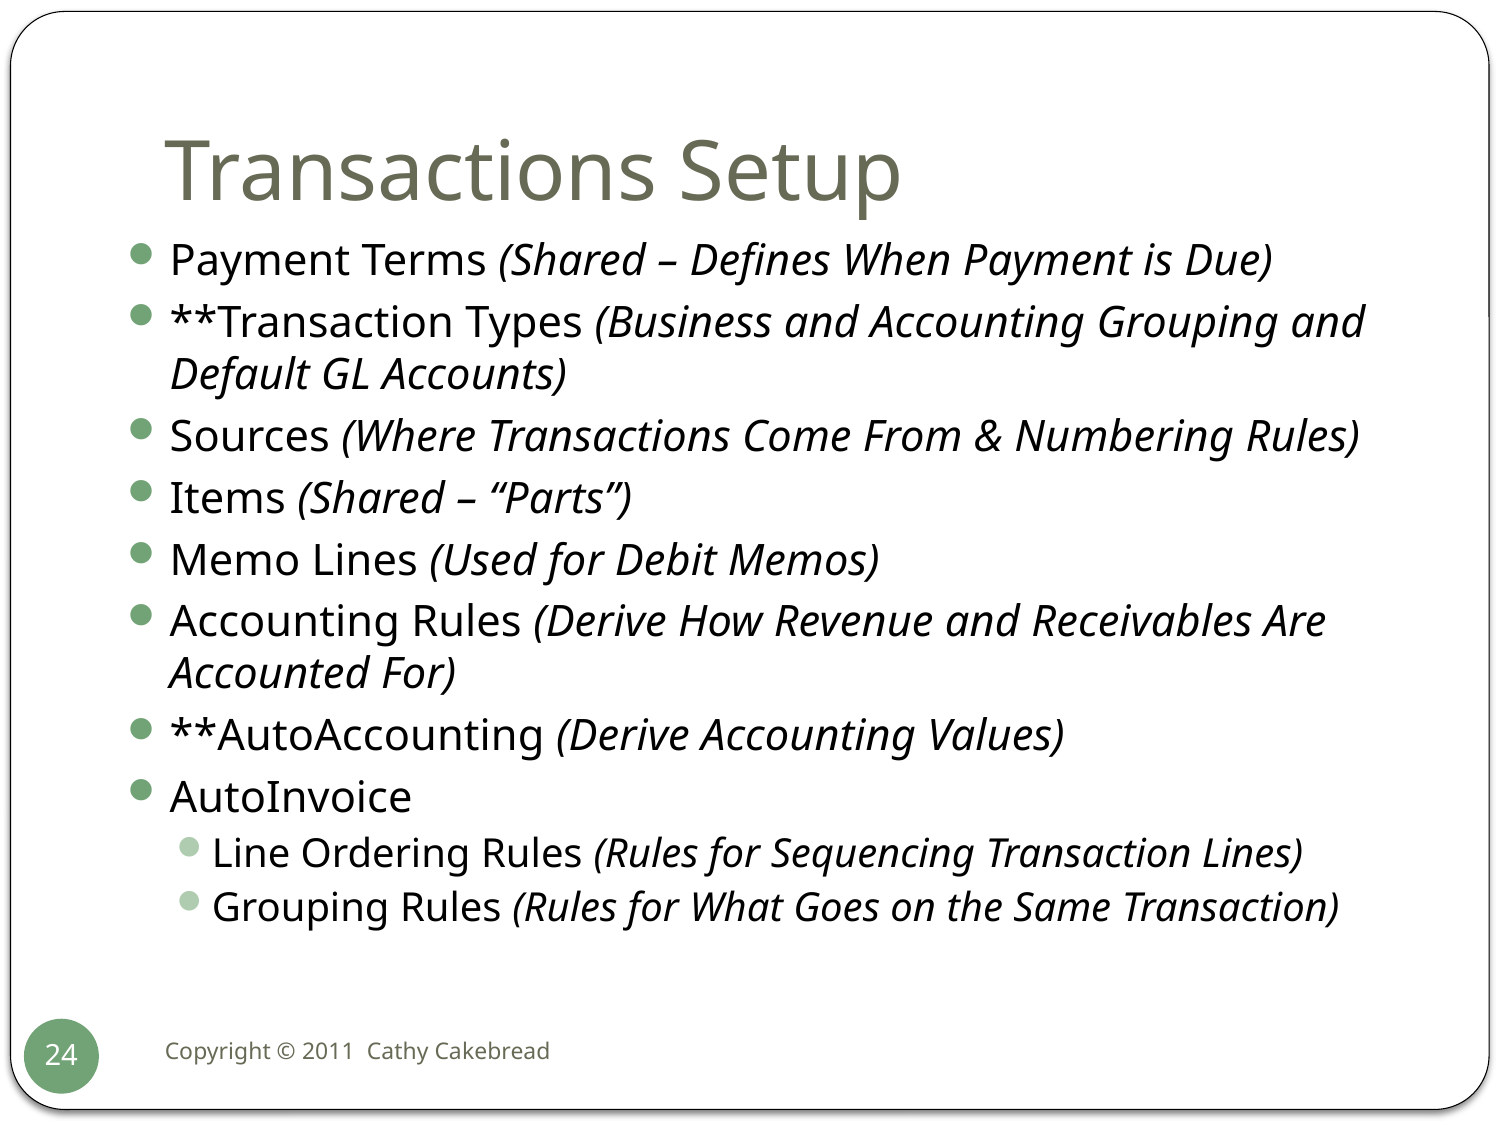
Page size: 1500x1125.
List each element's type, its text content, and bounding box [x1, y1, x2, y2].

list Payment Terms (Shared – Defines When Payment is Due) **Transaction Types (Business and Accounting Grouping and Default GL Accounts) Sources (Where Transactions Come From & Numbering Rules) Items (Shared – “Parts”) Memo Lines (Used for Debit Memos) Accounting Rules (Derive How Revenue and Receivables Are Accounted For) **AutoAccounting (Derive Accounting Values) AutoInvoice Line Ordering Rules (Rules for Sequencing Transaction Lines) Grouping Rules (Rules for What Goes on the Same Transaction) [112, 224, 1388, 950]
title Transactions Setup [150, 45, 1425, 233]
slide_number 24 [23, 1018, 99, 1094]
footer Copyright © 2011 Cathy Cakebread [150, 1012, 800, 1088]
